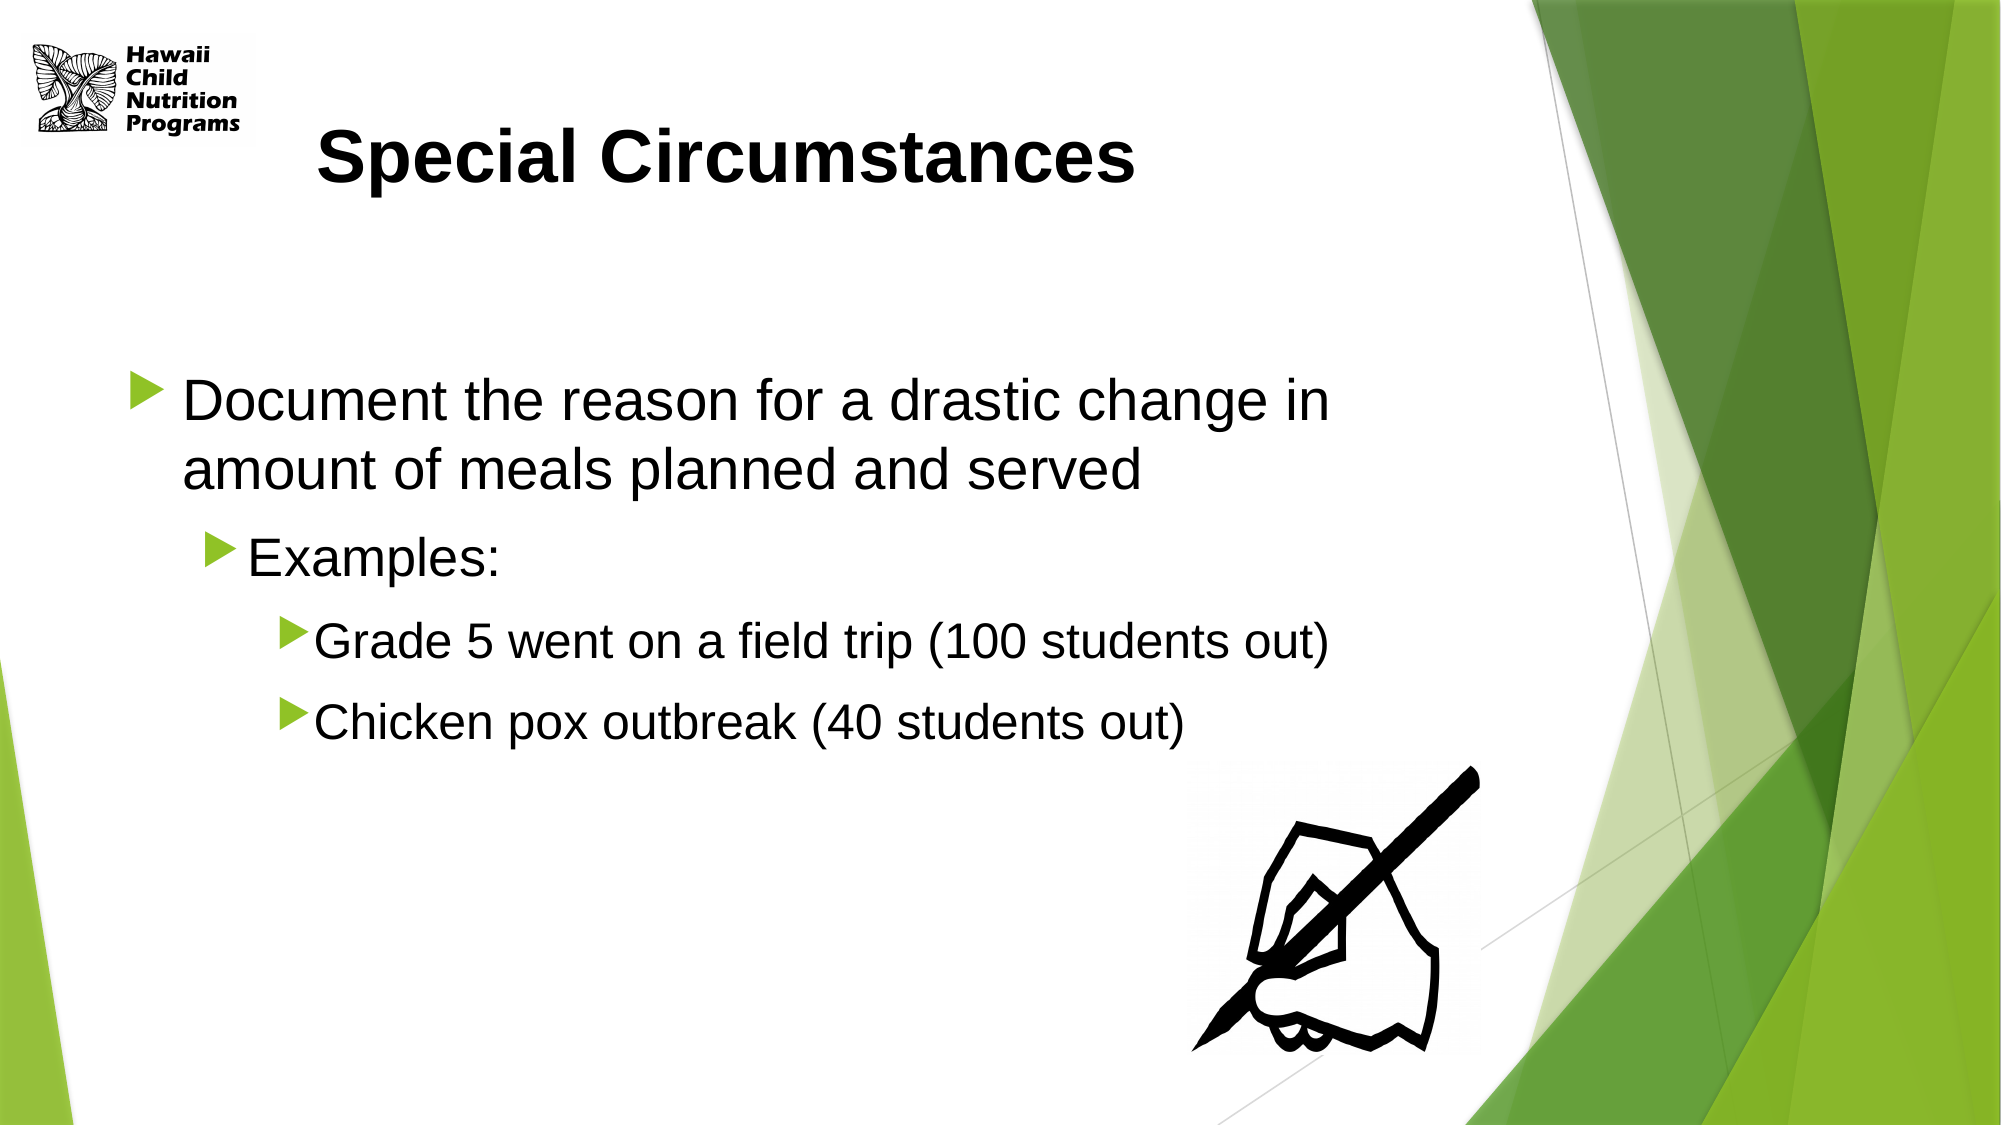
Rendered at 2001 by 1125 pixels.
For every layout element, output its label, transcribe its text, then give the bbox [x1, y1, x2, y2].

title Special Circumstances [301, 99, 1522, 320]
picture [21, 33, 256, 147]
picture [1186, 760, 1482, 1056]
list Document the reason for a drastic change in amount of meals planned and served Examples: Grade 5 went on a field trip (100 students out) Chicken pox outbreak (40 students out) [111, 354, 1522, 992]
